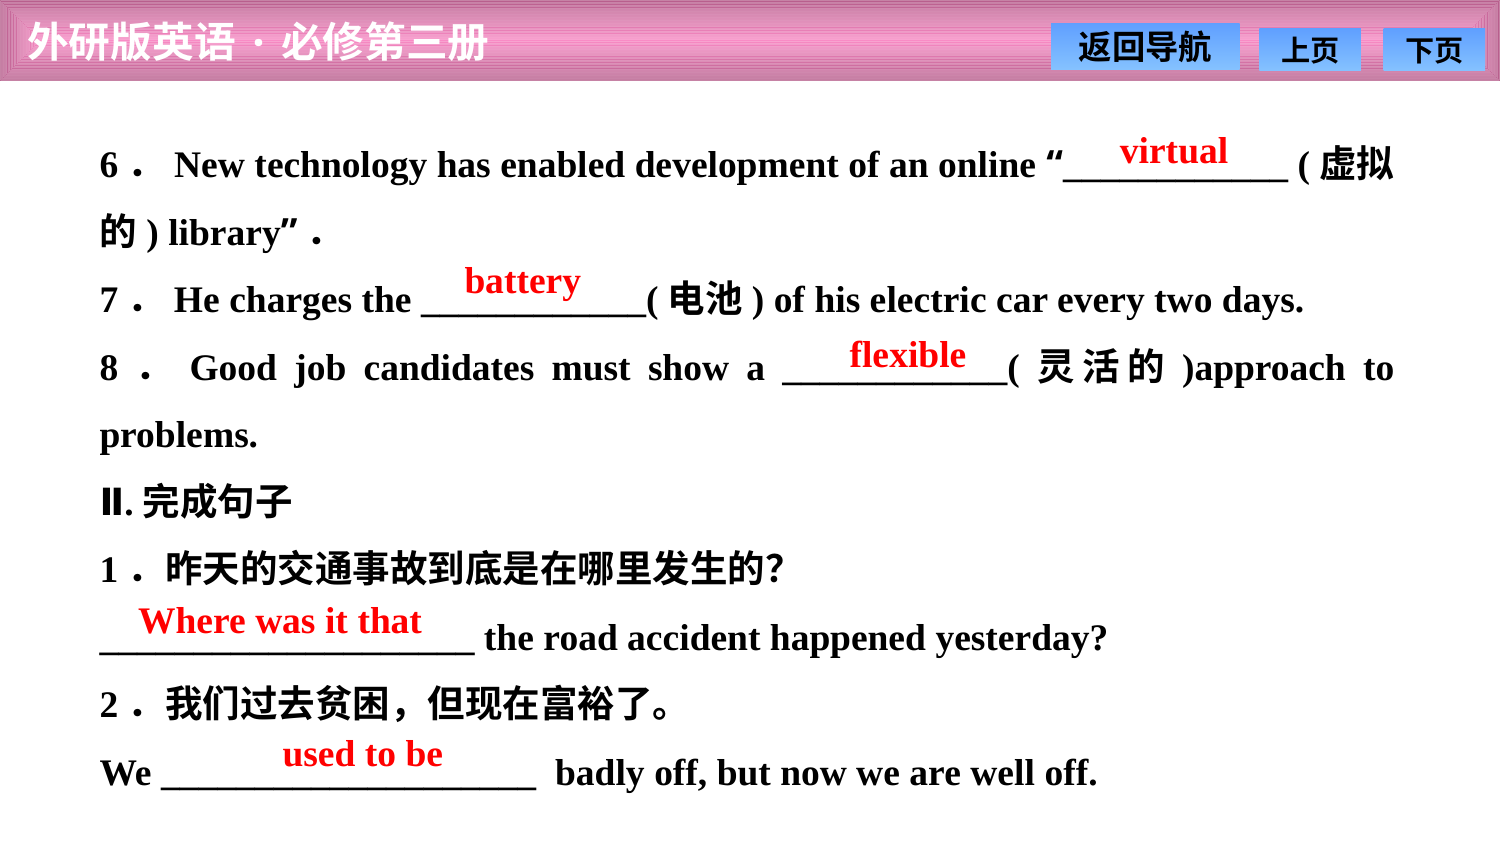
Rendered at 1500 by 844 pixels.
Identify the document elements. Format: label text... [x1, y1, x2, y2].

text_box battery [453, 250, 639, 307]
text_box Where was it that [126, 590, 480, 647]
text_box flexible [838, 324, 978, 381]
text_box virtual [1108, 120, 1287, 177]
text_box used to be [271, 723, 455, 780]
list 6．New technology has enabled development of an online “____________ (虚拟的) library”． 7．He charges the ____________(电池) of his electric car every two days. 8．Good job candidates must show a ____________(灵活的)approach to problems. Ⅱ.完成句子 1．昨天的交通事故到底是在哪里发生的？ ____________________ the road accident happened yesterday? 2．我们过去贫困，但现在富裕了。 We ____________________ badly off, but now we are well off. [88, 111, 1406, 805]
